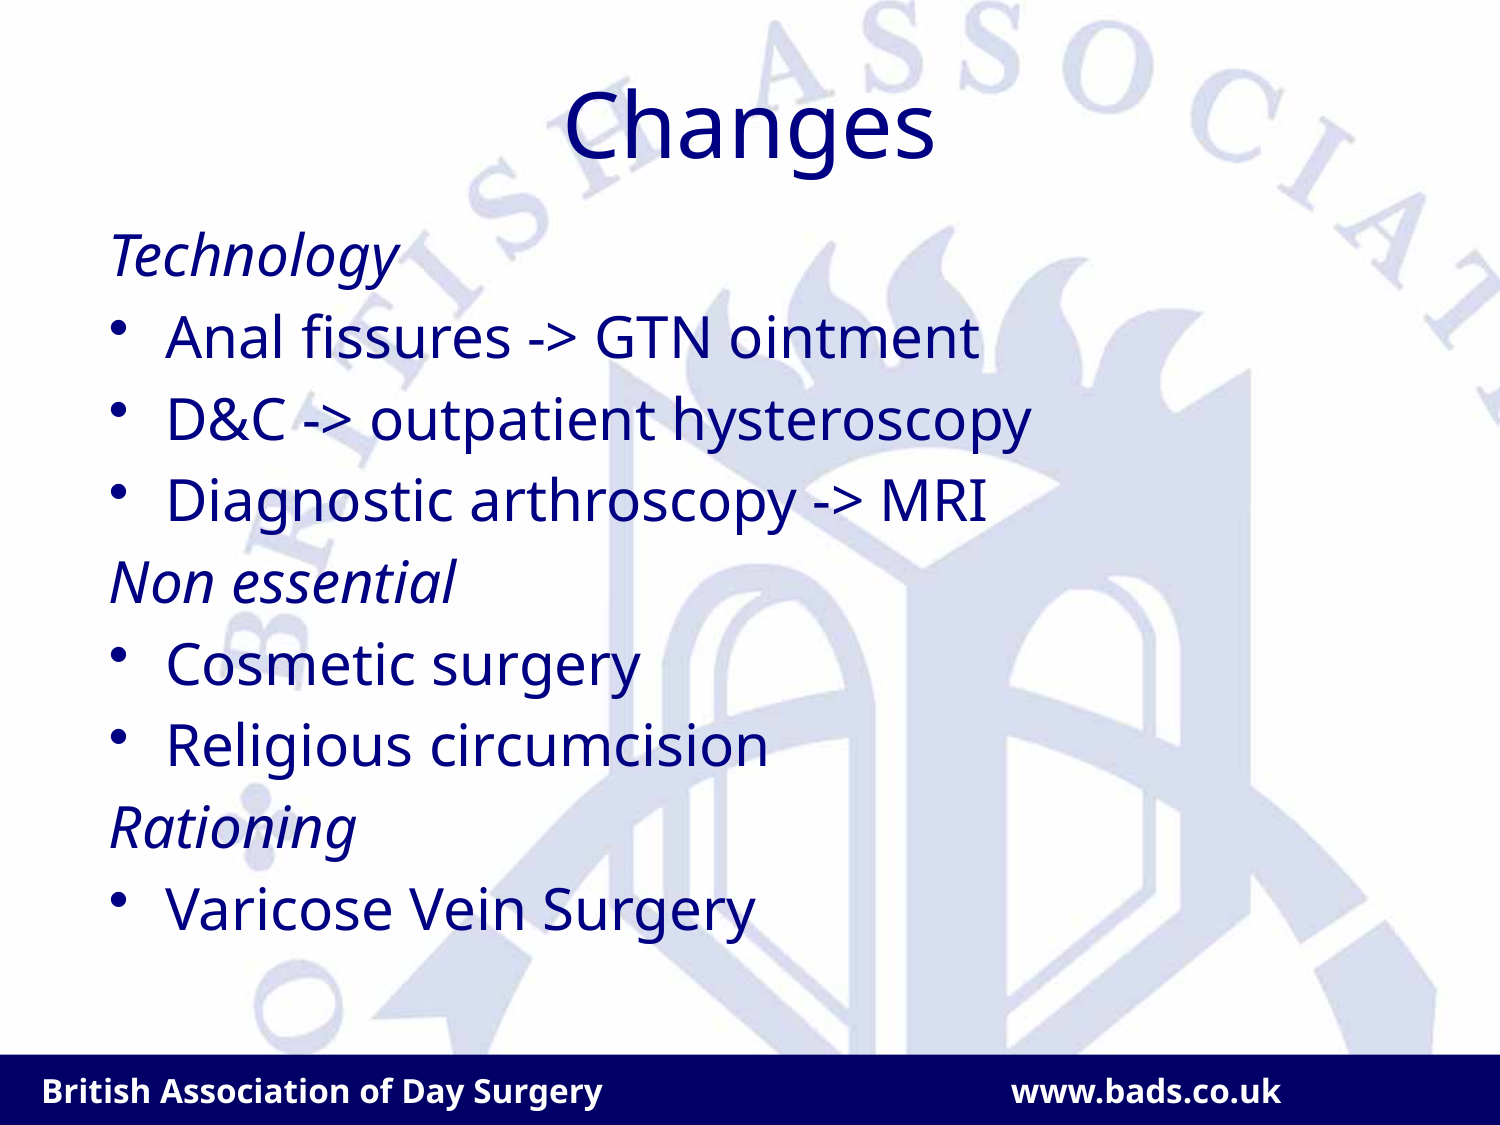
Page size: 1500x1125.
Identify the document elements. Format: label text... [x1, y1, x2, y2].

title Changes [74, 44, 1426, 200]
picture [0, 0, 1500, 1054]
list Technology Anal fissures -> GTN ointment D&C -> outpatient hysteroscopy Diagnostic arthroscopy -> MRI Non essential Cosmetic surgery Religious circumcision Rationing Varicose Vein Surgery [93, 210, 1444, 1006]
